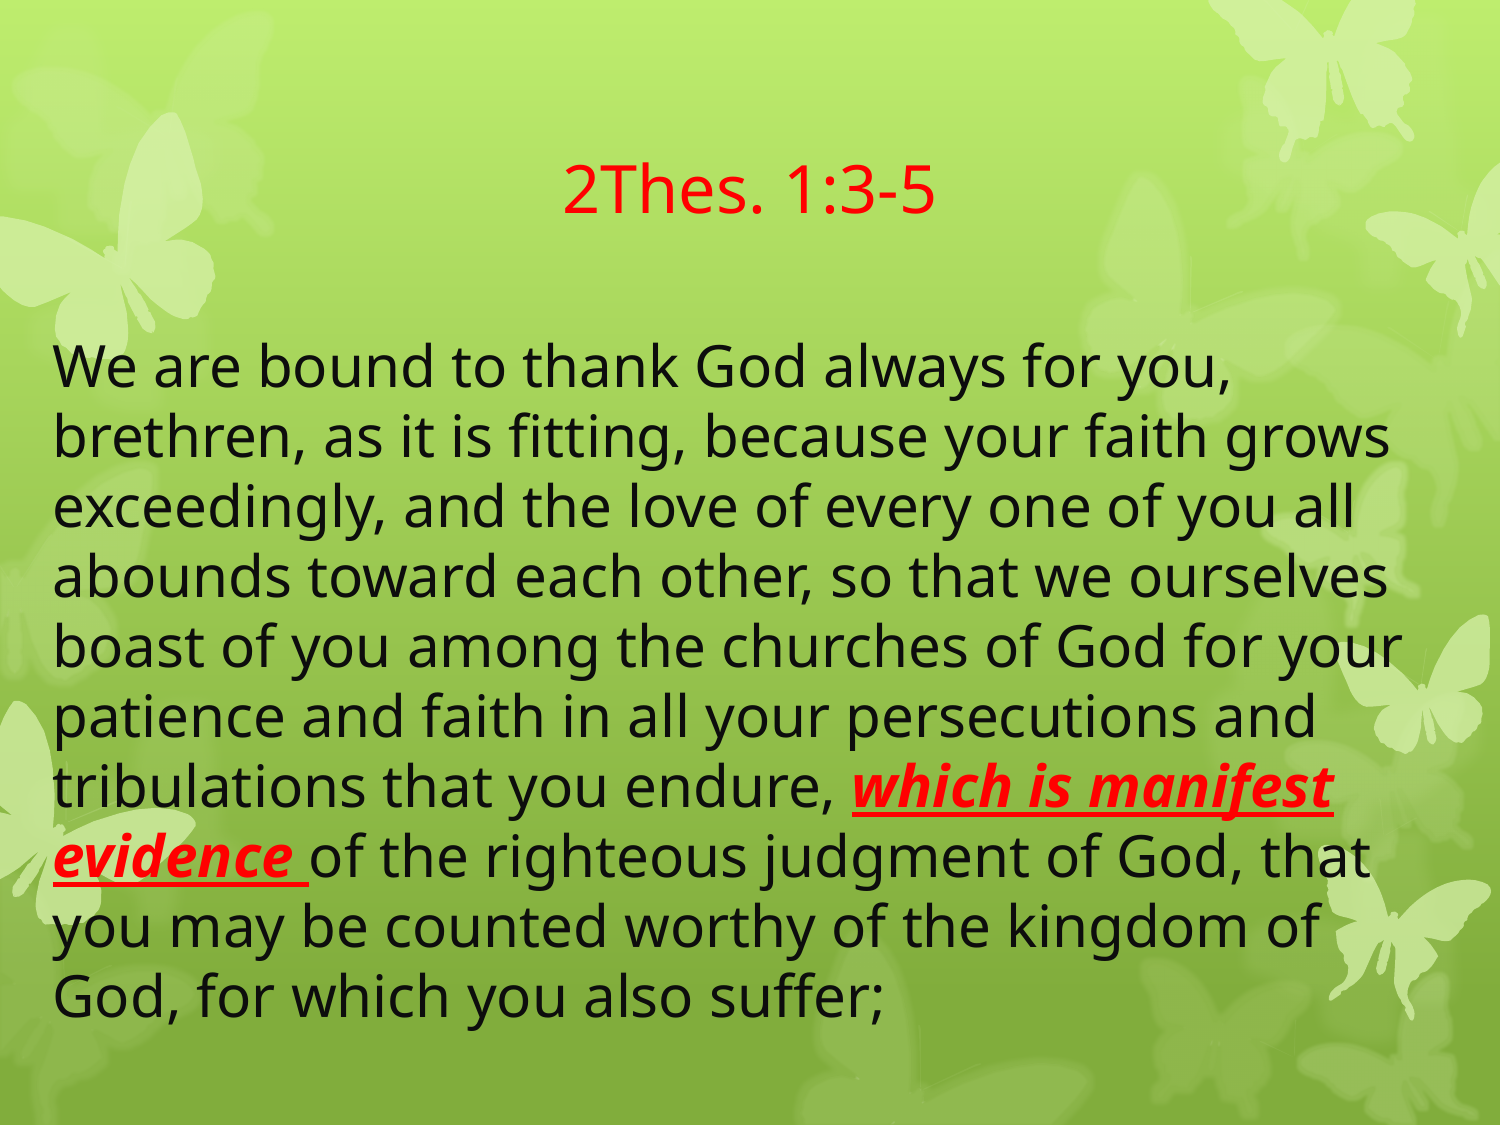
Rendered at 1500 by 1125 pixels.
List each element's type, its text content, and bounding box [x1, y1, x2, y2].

title 2Thes. 1:3-5 [165, 110, 1335, 263]
list We are bound to thank God always for you, brethren, as it is fitting, because your faith grows exceedingly, and the love of every one of you all abounds toward each other, so that we ourselves boast of you among the churches of God for your patience and faith in all your persecutions and tribulations that you endure, which is manifest evidence of the righteous judgment of God, that you may be counted worthy of the kingdom of God, for which you also suffer; [37, 296, 1475, 1063]
